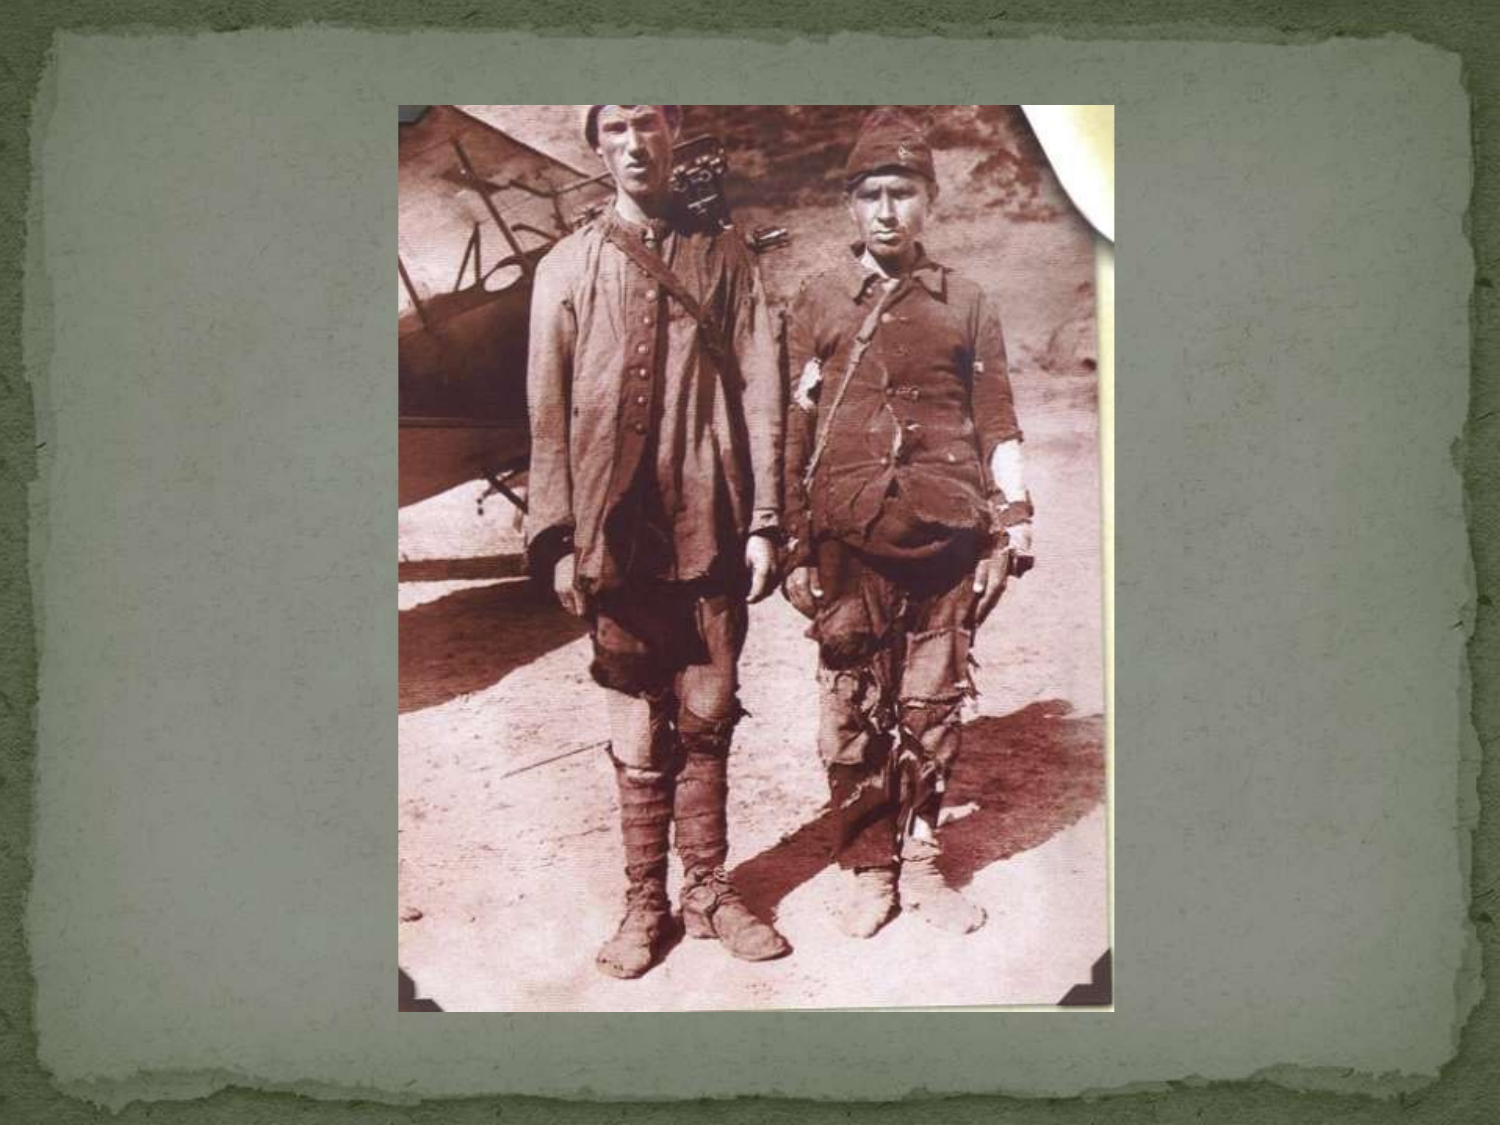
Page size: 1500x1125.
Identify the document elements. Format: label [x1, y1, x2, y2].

picture [0, 0, 1500, 1125]
text_box [398, 105, 1115, 1012]
